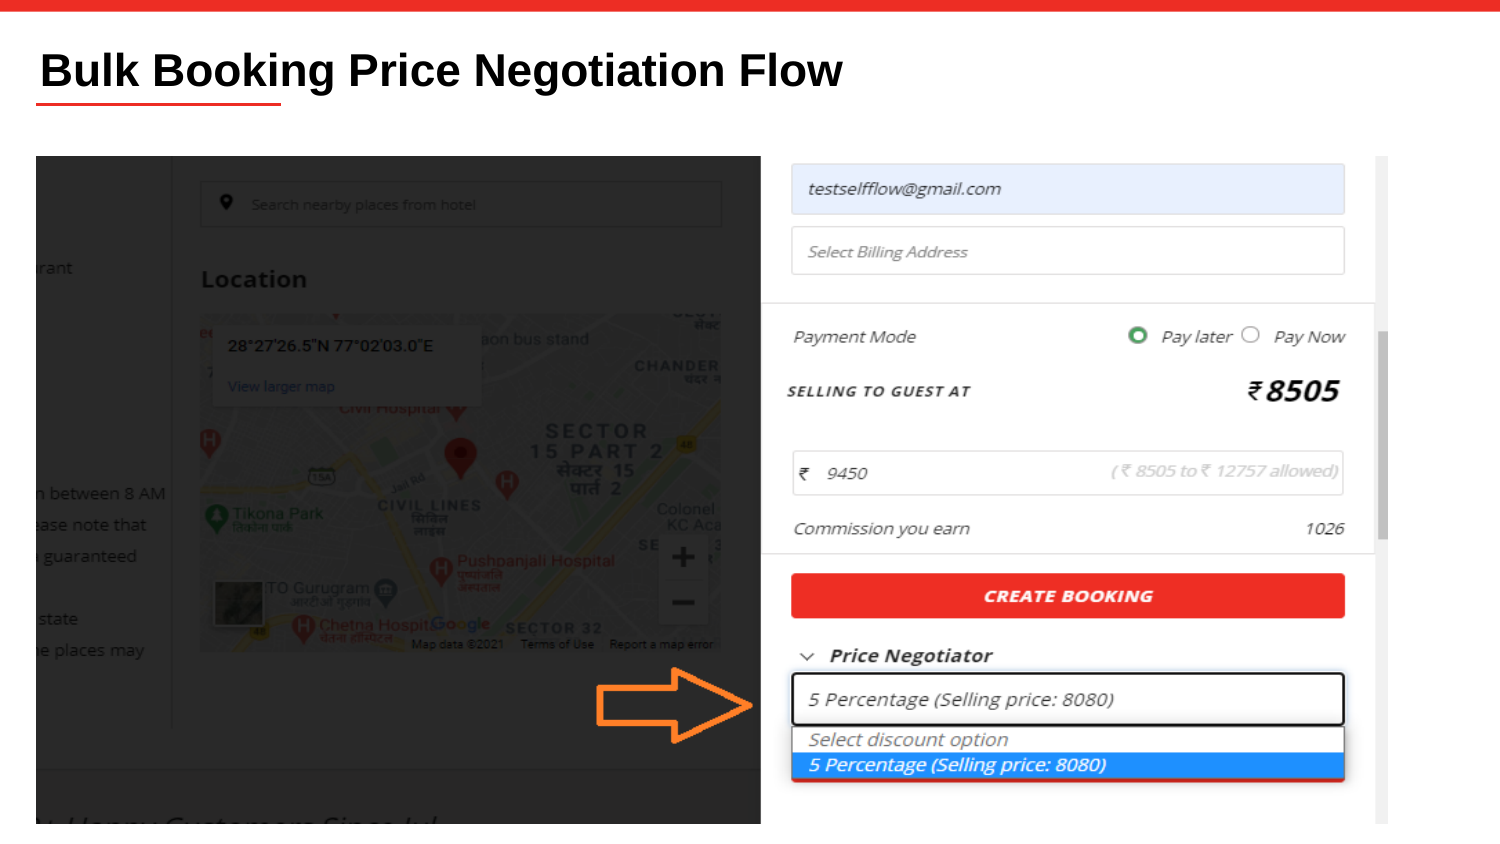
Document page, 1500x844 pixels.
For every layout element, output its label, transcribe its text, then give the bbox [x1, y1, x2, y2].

text_box [0, 0, 1500, 12]
picture [35, 155, 1388, 824]
title Bulk Booking Price Negotiation Flow [24, 17, 1423, 112]
